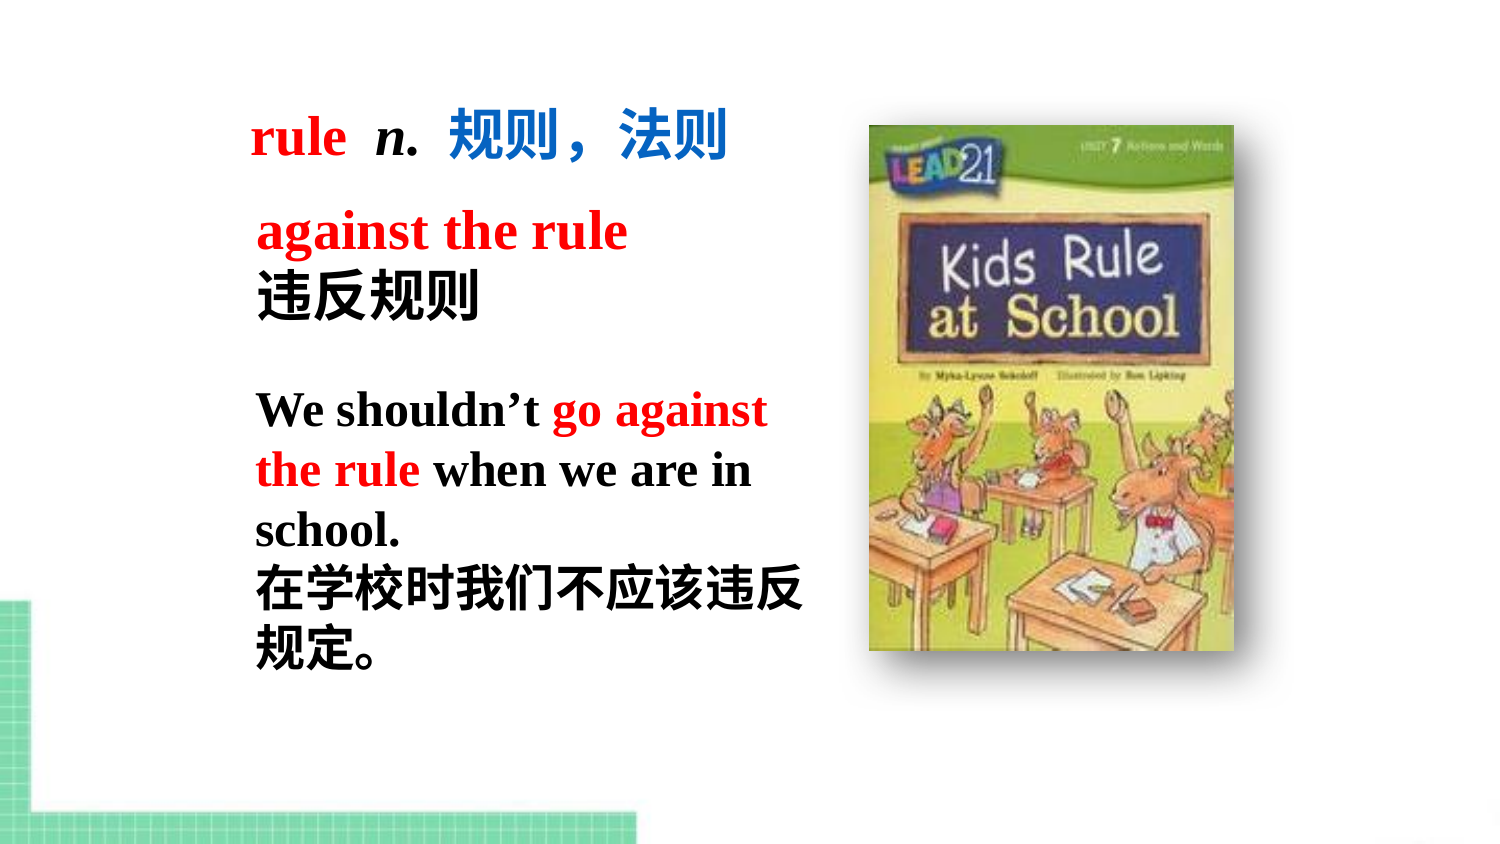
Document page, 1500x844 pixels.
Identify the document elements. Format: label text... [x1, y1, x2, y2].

text_box rule n. 规则，法则 [239, 93, 742, 173]
picture [0, 0, 1500, 844]
text_box We shouldn’t go against the rule when we are in school. 在学校时我们不应该违反规定。 [243, 370, 826, 682]
text_box against the rule 违反规则 [245, 187, 655, 334]
